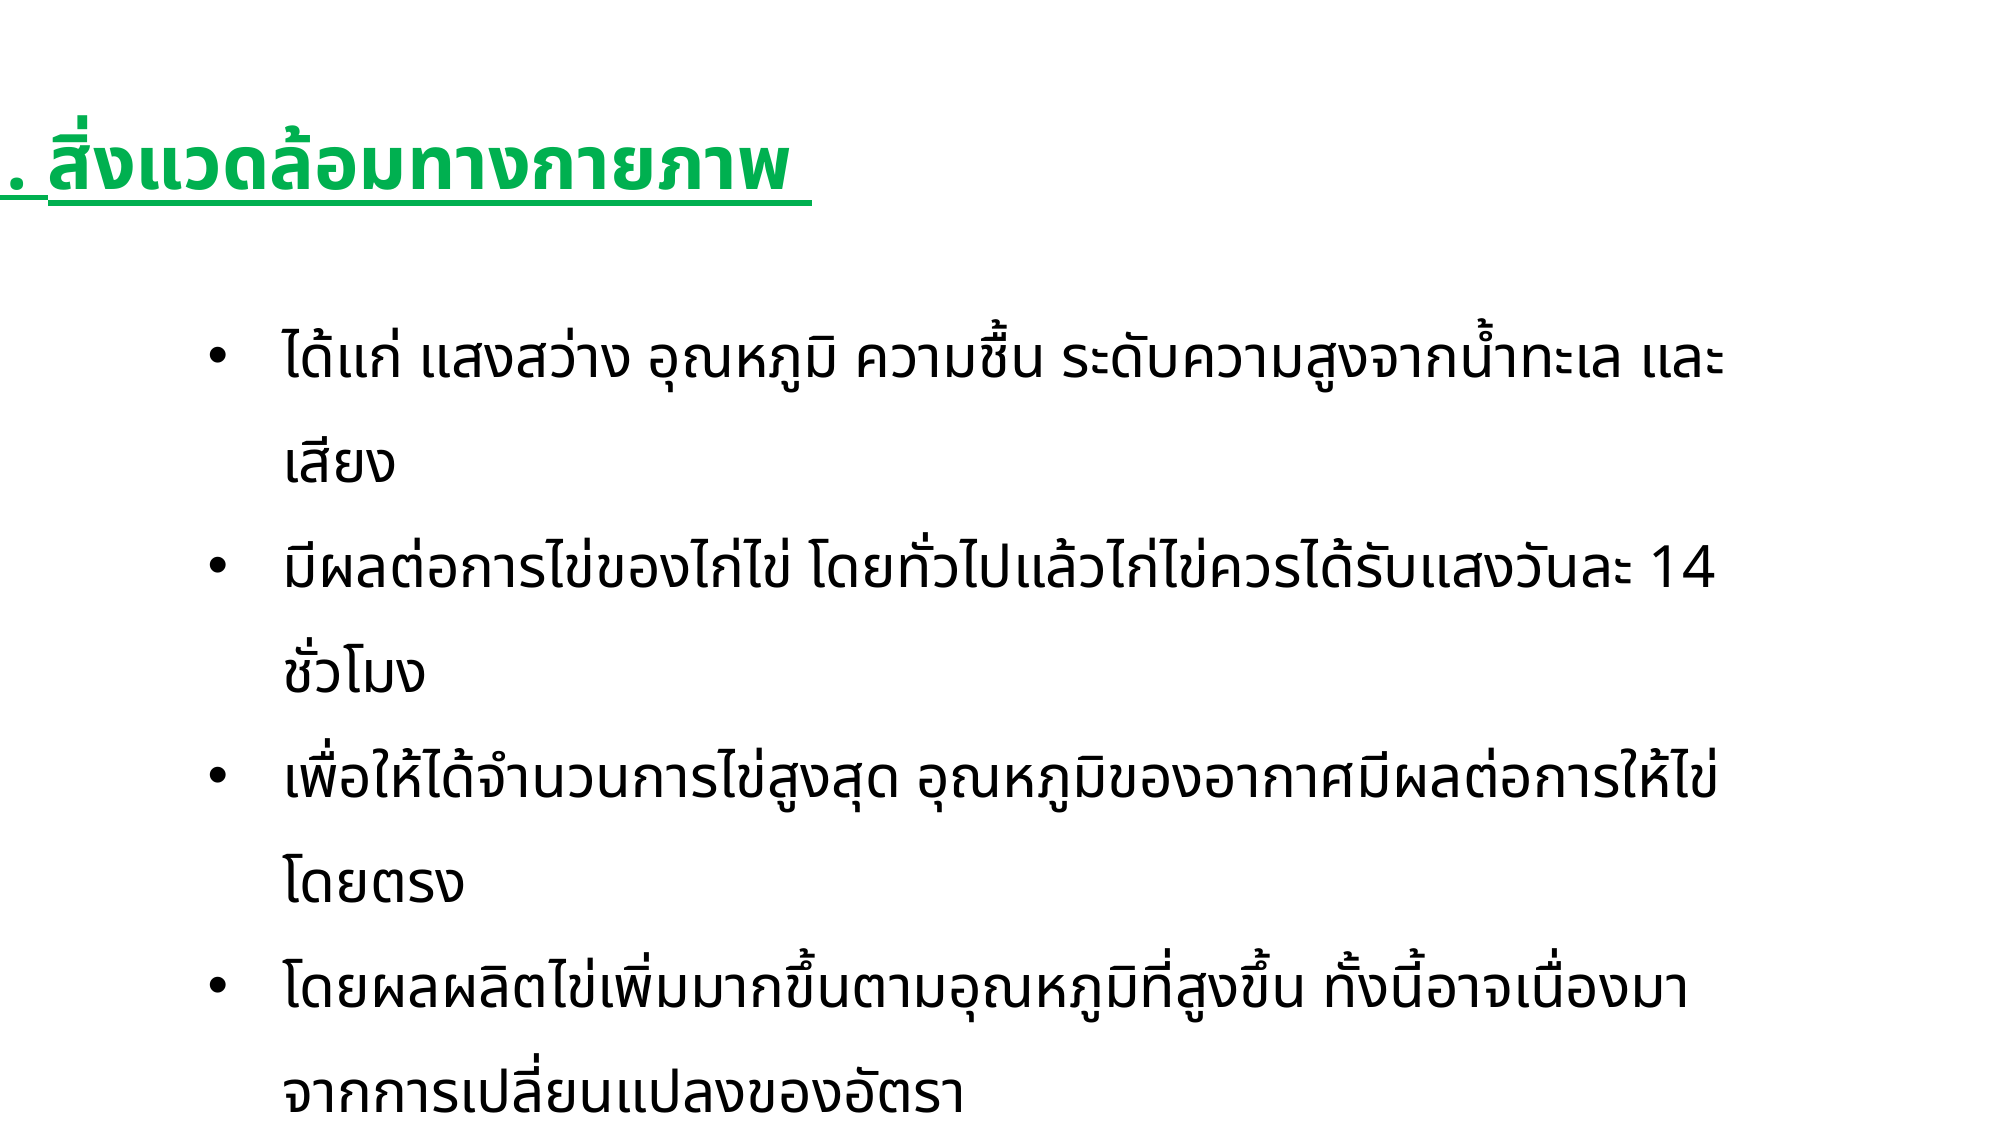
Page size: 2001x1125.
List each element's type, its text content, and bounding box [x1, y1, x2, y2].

text_box ได้แก่ แสงสว่าง อุณหภูมิ ความชื้น ระดับความสูงจากน้ำทะเล และเสียง มีผลต่อการไข่ของไก่ไข่ โดยทั่วไปแล้วไก่ไข่ควรได้รับแสงวันละ 14 ชั่วโมง เพื่อให้ได้จำนวนการไข่สูงสุด อุณหภูมิของอากาศมีผลต่อการให้ไข่โดยตรง โดยผลผลิตไข่เพิ่มมากขึ้นตามอุณหภูมิที่สูงขึ้น ทั้งนี้อาจเนื่องมาจากการเปลี่ยนแปลงของอัตรา เมตาโบลิค (metabolic rate) ร่วมกับการเปลี่ยนแปลงการทำงานของต่อมไทรอยด์ [192, 277, 1783, 1125]
text_box 1. สิ่งแวดล้อมทางกายภาพ [0, 107, 827, 212]
